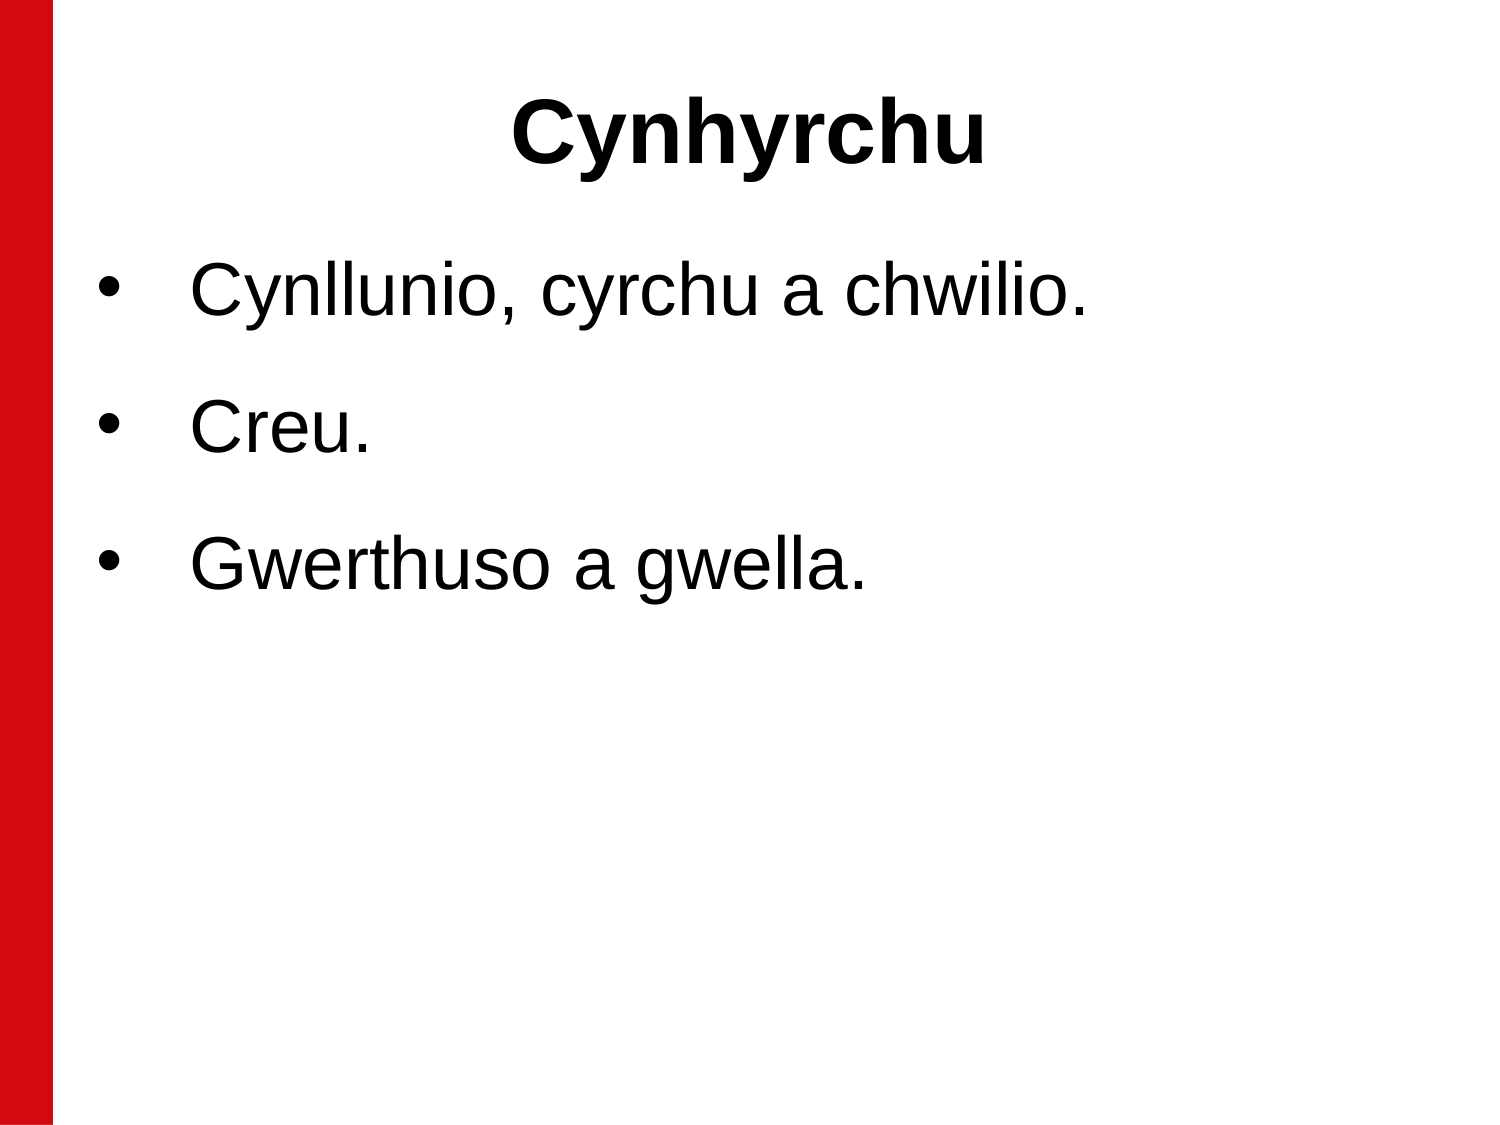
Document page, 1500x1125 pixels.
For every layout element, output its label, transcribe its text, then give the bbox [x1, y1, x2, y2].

list Cynllunio, cyrchu a chwilio. Creu. Gwerthuso a gwella. [75, 219, 1425, 1005]
picture [0, 0, 53, 1125]
title Cynhyrchu [75, 45, 1425, 209]
